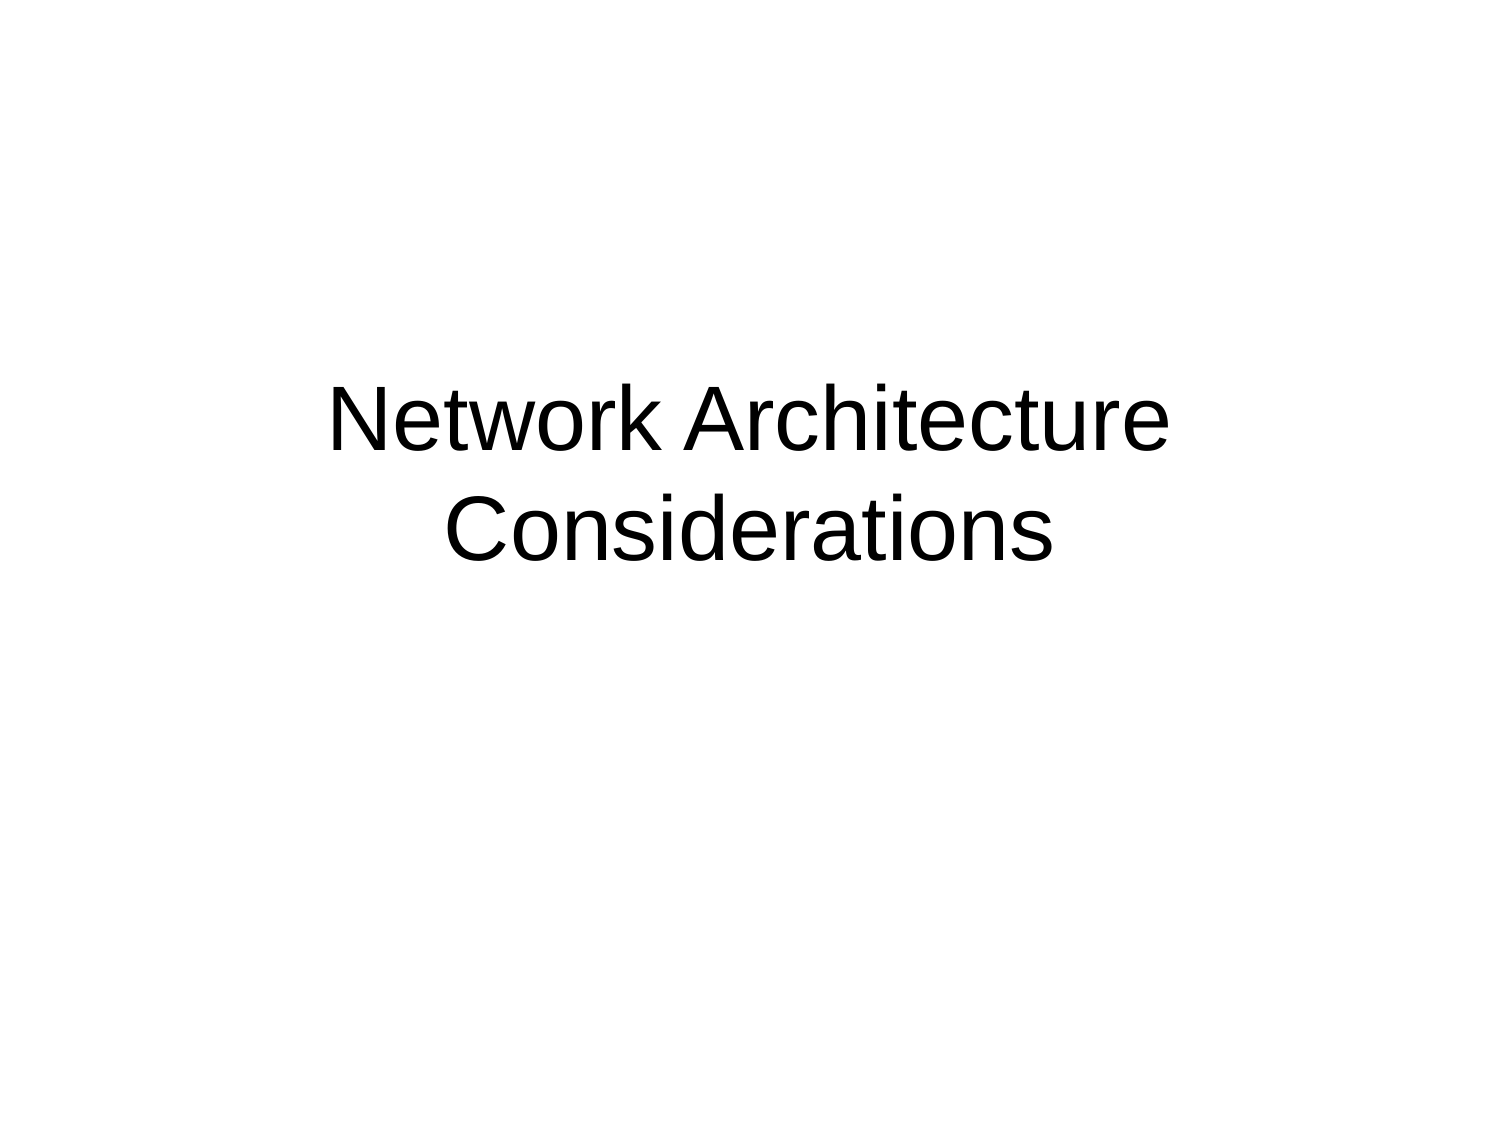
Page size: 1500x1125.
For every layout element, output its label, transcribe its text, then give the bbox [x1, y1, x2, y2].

title Network Architecture Considerations [112, 374, 1388, 563]
